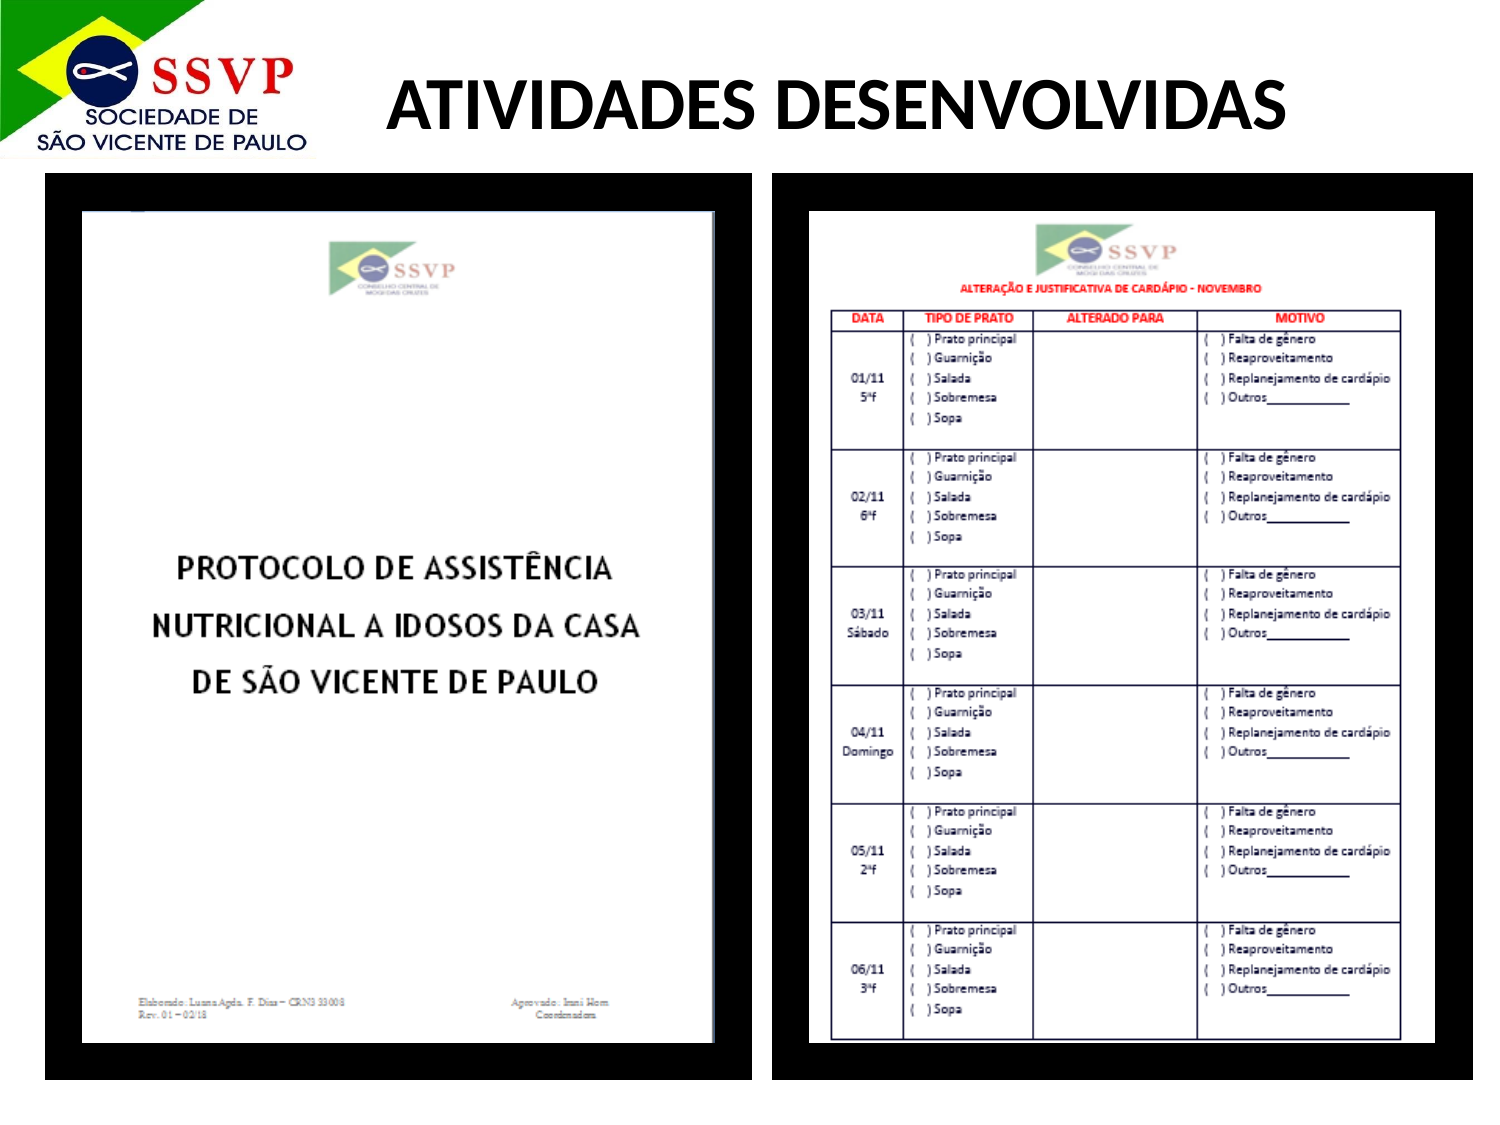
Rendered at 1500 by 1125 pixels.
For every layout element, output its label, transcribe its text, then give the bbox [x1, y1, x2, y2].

picture [81, 210, 716, 1044]
picture [808, 210, 1436, 1044]
text_box ATIVIDADES DESENVOLVIDAS [319, 46, 1383, 164]
picture [0, 0, 317, 159]
